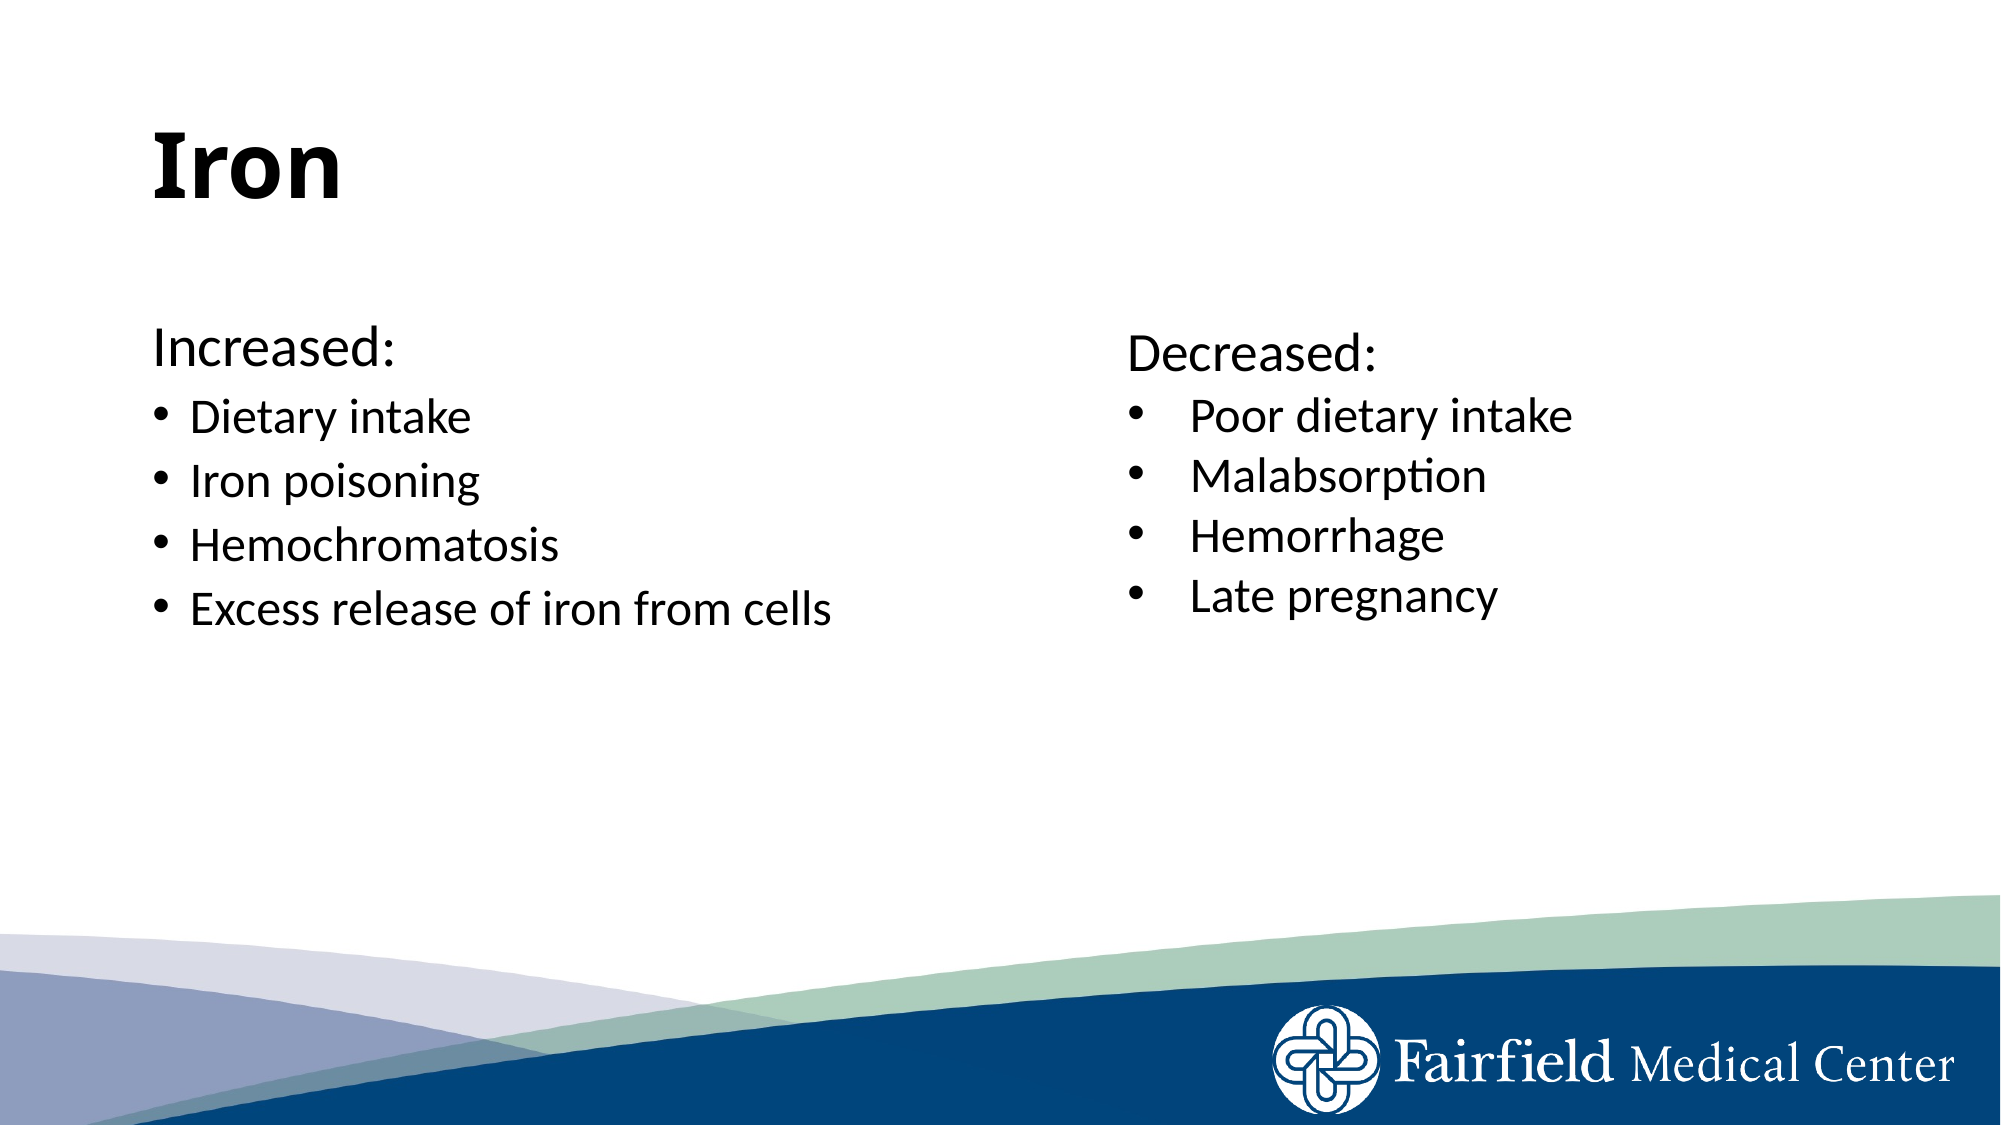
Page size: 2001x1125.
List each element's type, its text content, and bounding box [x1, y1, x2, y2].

text_box Decreased: Poor dietary intake Malabsorption Hemorrhage Late pregnancy [1112, 308, 2000, 630]
title Iron [137, 59, 1863, 278]
list Increased: Dietary intake Iron poisoning Hemochromatosis Excess release of iron from cells [137, 308, 1000, 682]
picture [0, 434, 2001, 1125]
